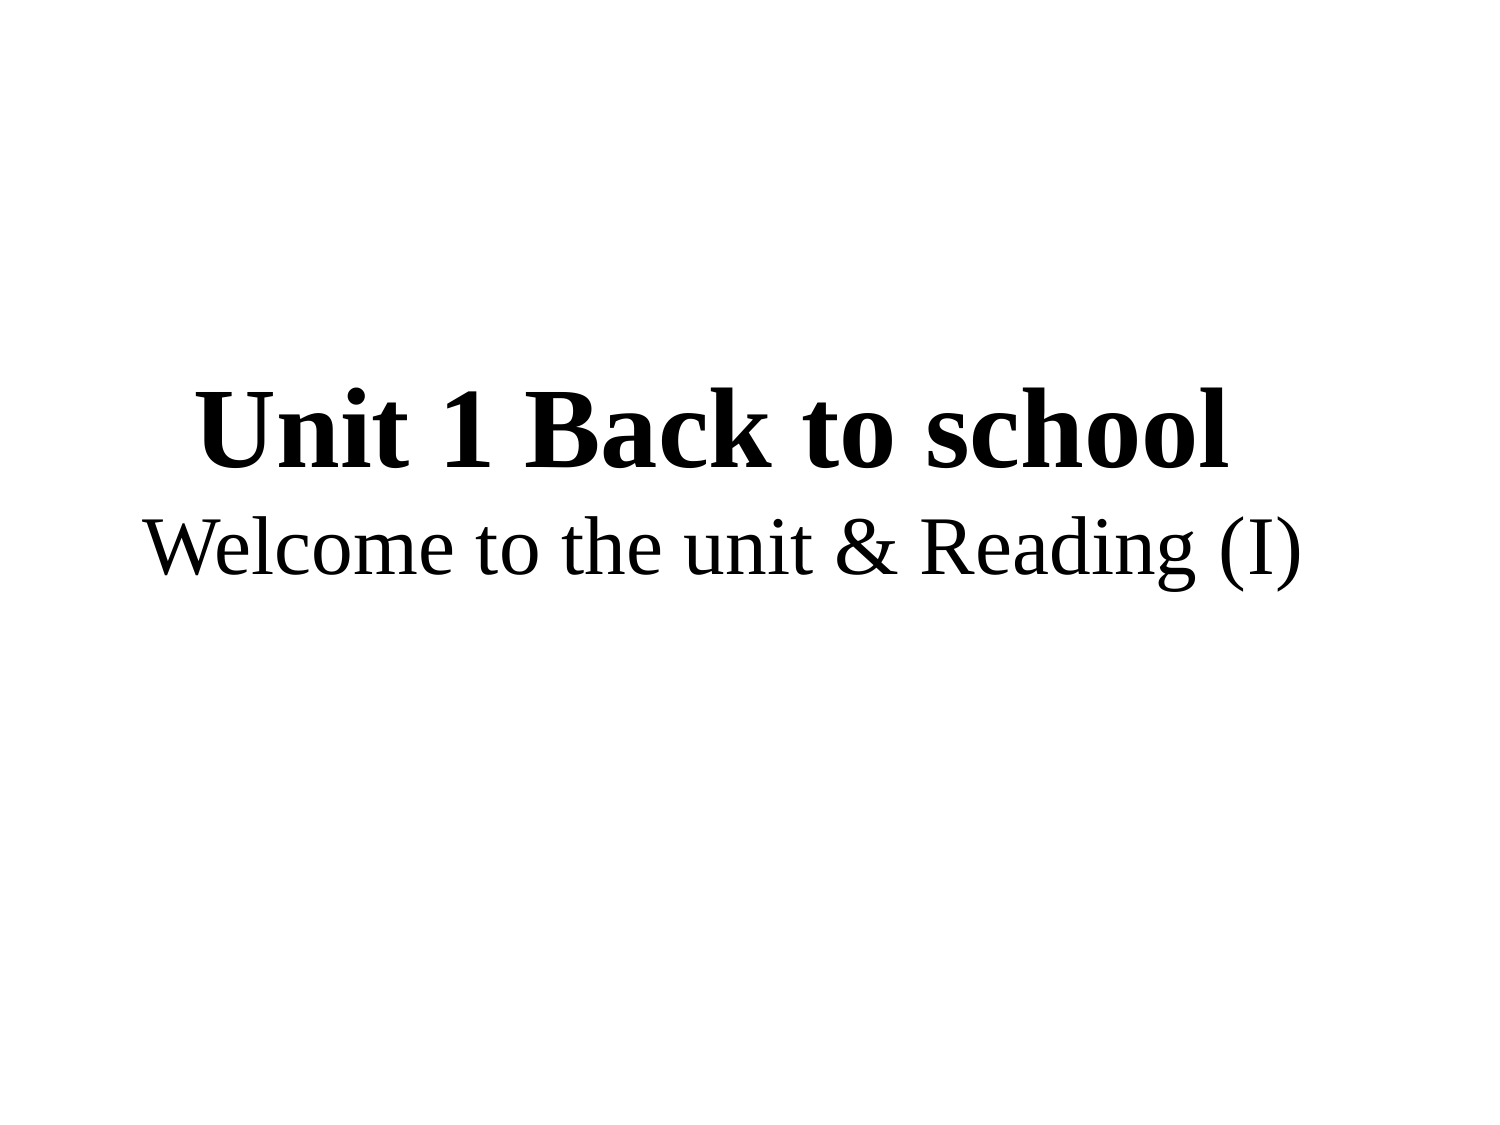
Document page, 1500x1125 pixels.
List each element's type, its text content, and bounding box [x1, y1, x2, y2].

text_box Unit 1 Back to school Welcome to the unit & Reading (I) [21, 316, 1404, 629]
